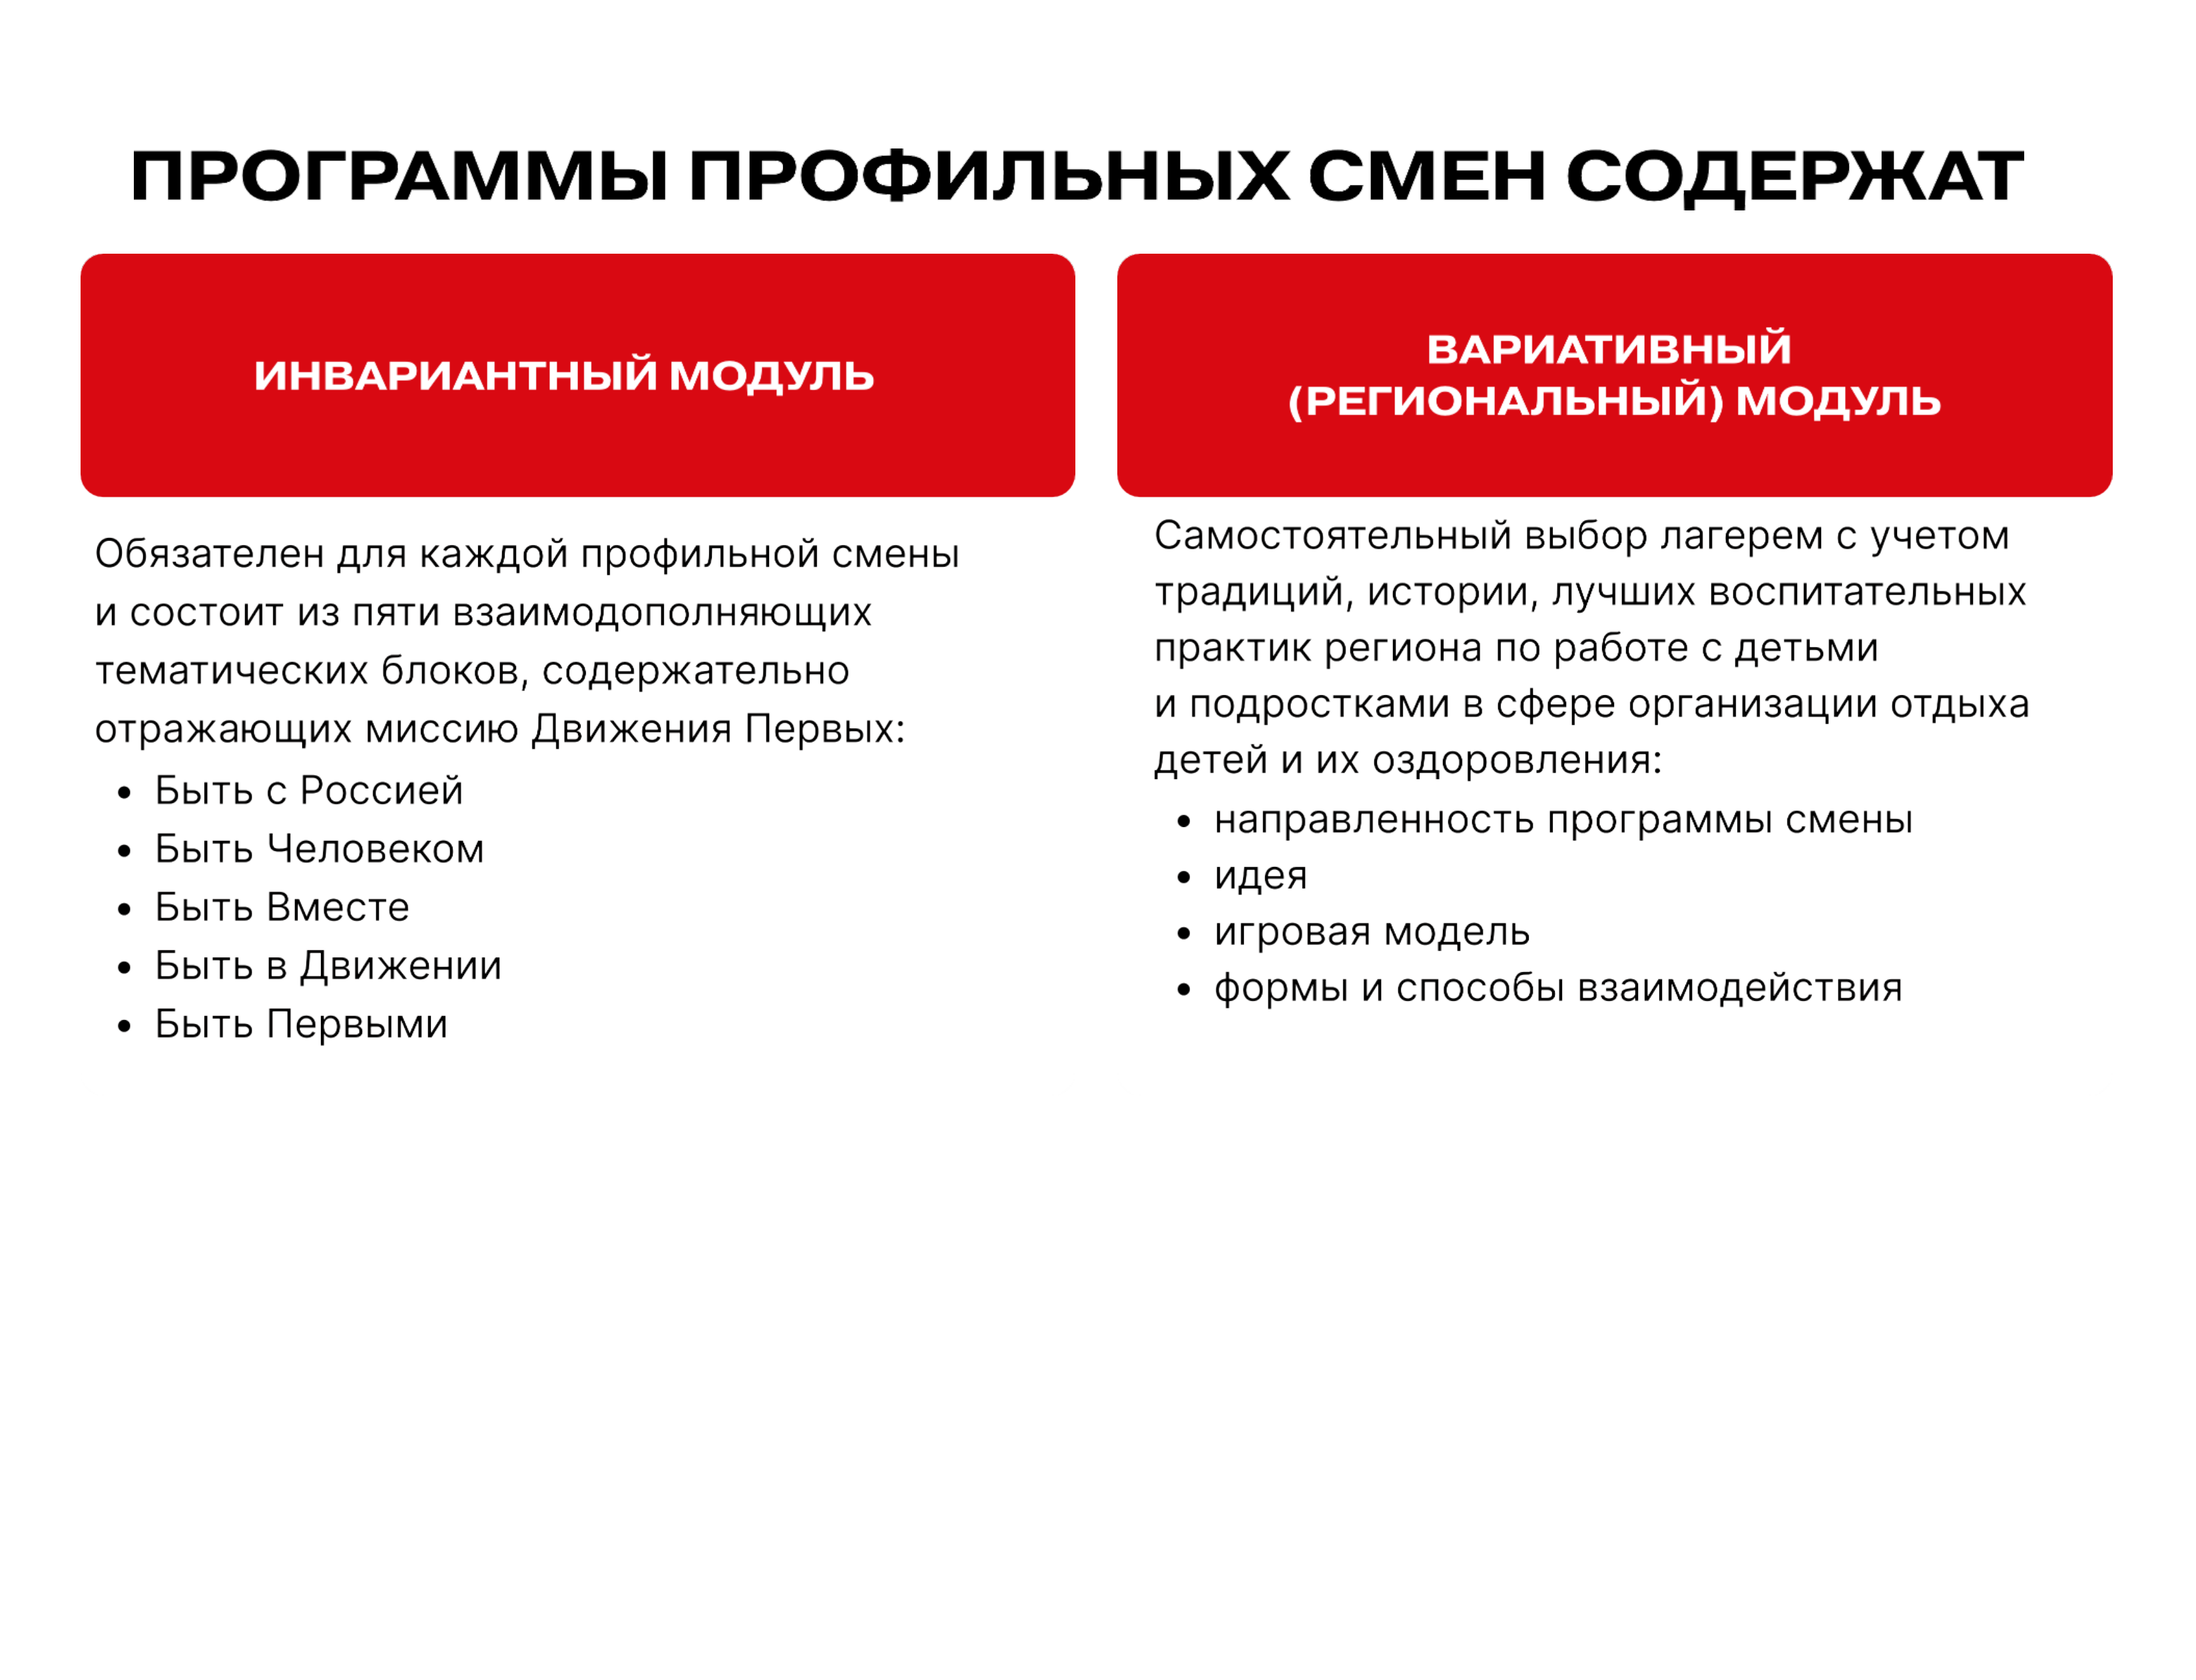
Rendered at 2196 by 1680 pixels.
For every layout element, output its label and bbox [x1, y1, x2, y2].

picture [1117, 254, 2113, 1096]
picture [133, 148, 2025, 210]
picture [81, 254, 1075, 1096]
